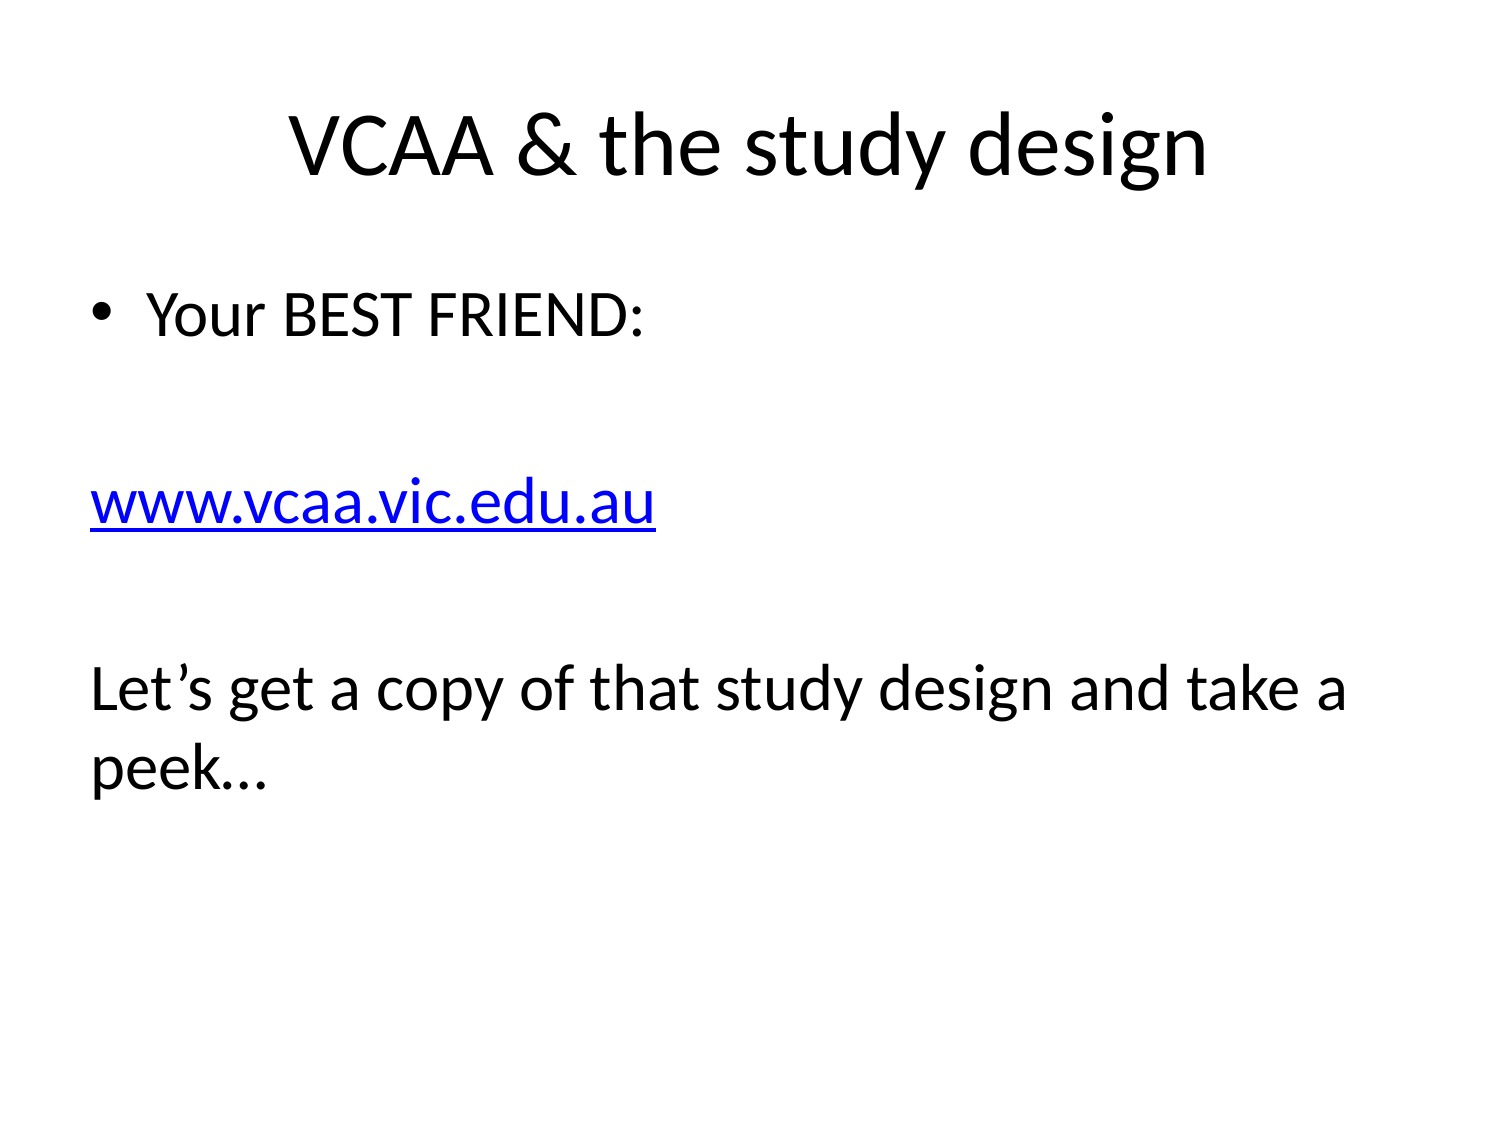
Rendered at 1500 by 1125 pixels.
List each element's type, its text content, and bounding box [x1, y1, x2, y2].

title VCAA & the study design [75, 45, 1425, 233]
list Your BEST FRIEND: www.vcaa.vic.edu.au Let’s get a copy of that study design and take a peek… [75, 262, 1425, 1005]
